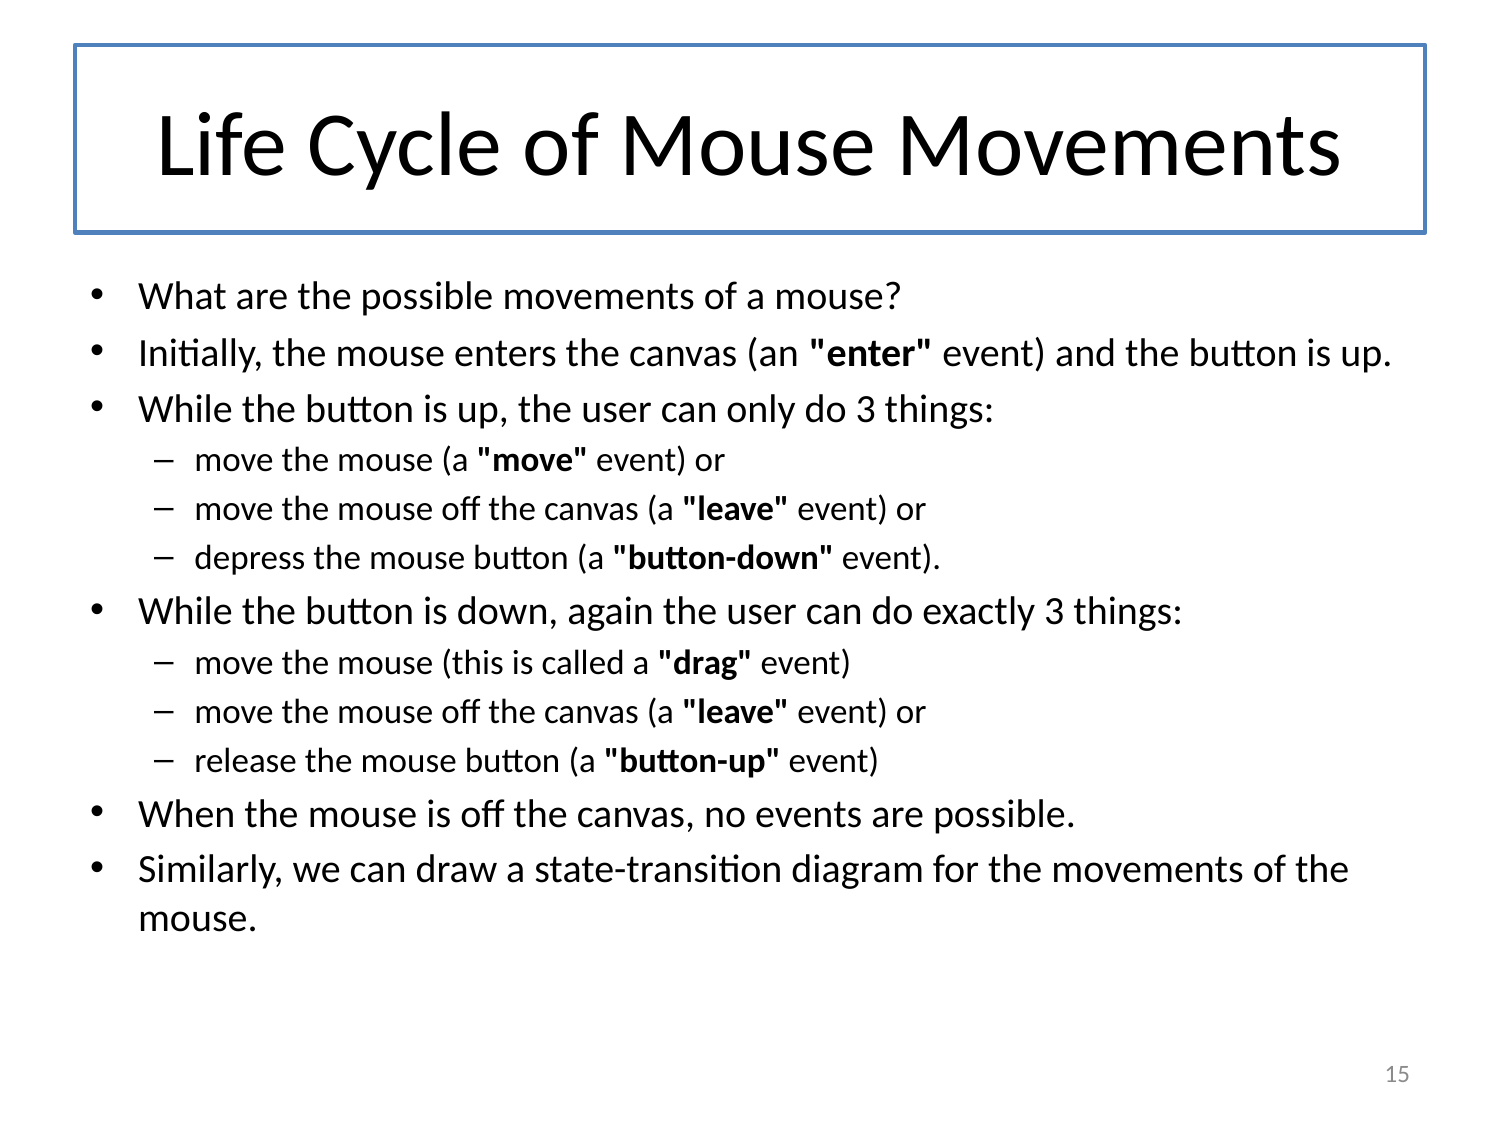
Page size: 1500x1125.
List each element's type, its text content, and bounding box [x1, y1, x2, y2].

list What are the possible movements of a mouse? Initially, the mouse enters the canvas (an "enter" event) and the button is up. While the button is up, the user can only do 3 things: move the mouse (a "move" event) or move the mouse off the canvas (a "leave" event) or depress the mouse button (a "button-down" event). While the button is down, again the user can do exactly 3 things: move the mouse (this is called a "drag" event) move the mouse off the canvas (a "leave" event) or release the mouse button (a "button-up" event) When the mouse is off the canvas, no events are possible. Similarly, we can draw a state-transition diagram for the movements of the mouse. [75, 262, 1425, 1005]
slide_number 15 [1074, 1042, 1425, 1103]
title Life Cycle of Mouse Movements [73, 43, 1427, 235]
